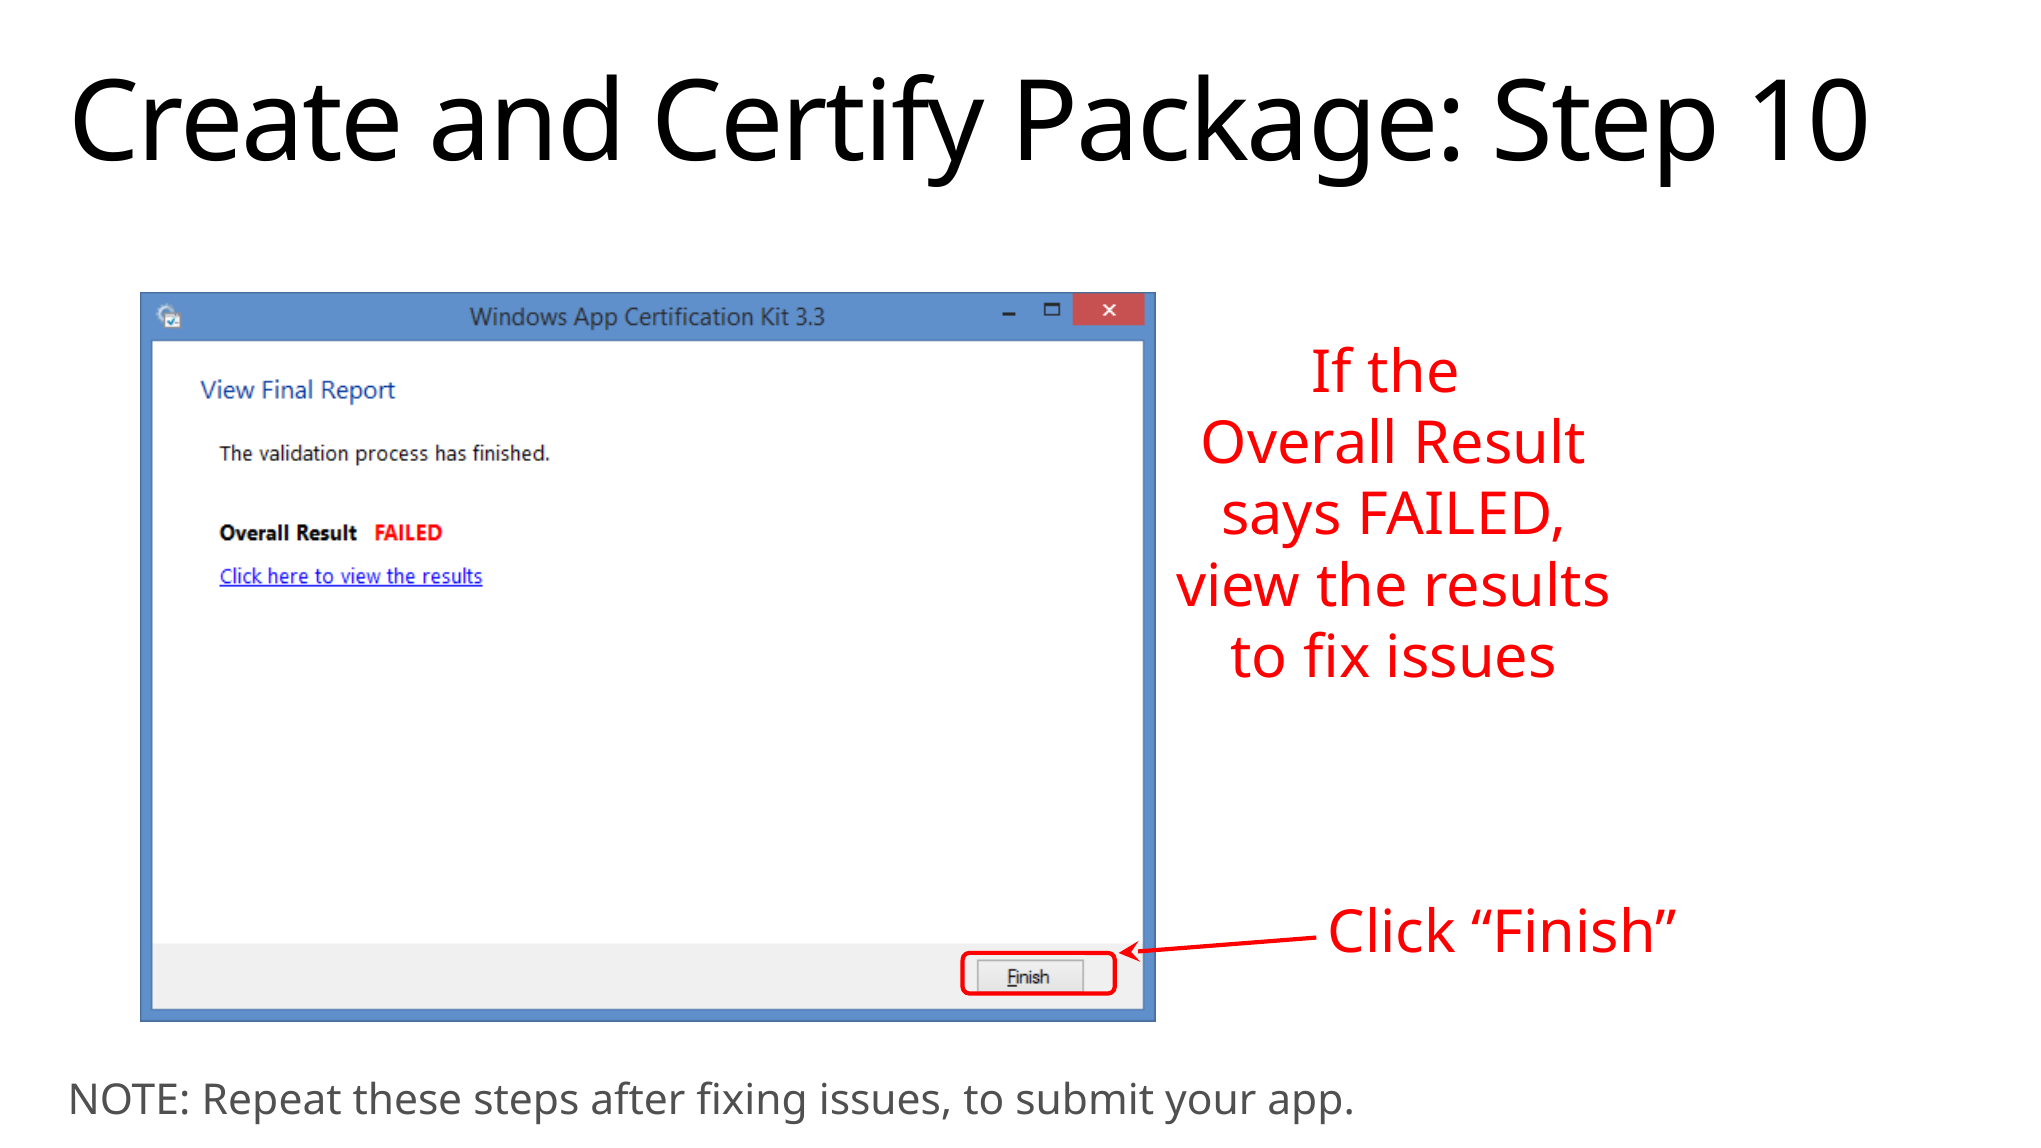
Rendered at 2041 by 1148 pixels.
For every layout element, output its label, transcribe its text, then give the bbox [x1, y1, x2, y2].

text_box Click “Finish” [1313, 885, 1692, 972]
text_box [1118, 937, 1317, 954]
picture [140, 291, 1156, 1023]
title Create and Certify Package: Step 10 [45, 48, 1996, 199]
text_box If the Overall Result says FAILED, view the results to fix issues [1161, 325, 1626, 697]
text_box NOTE: Repeat these steps after fixing issues, to submit your app. [52, 1064, 1370, 1131]
